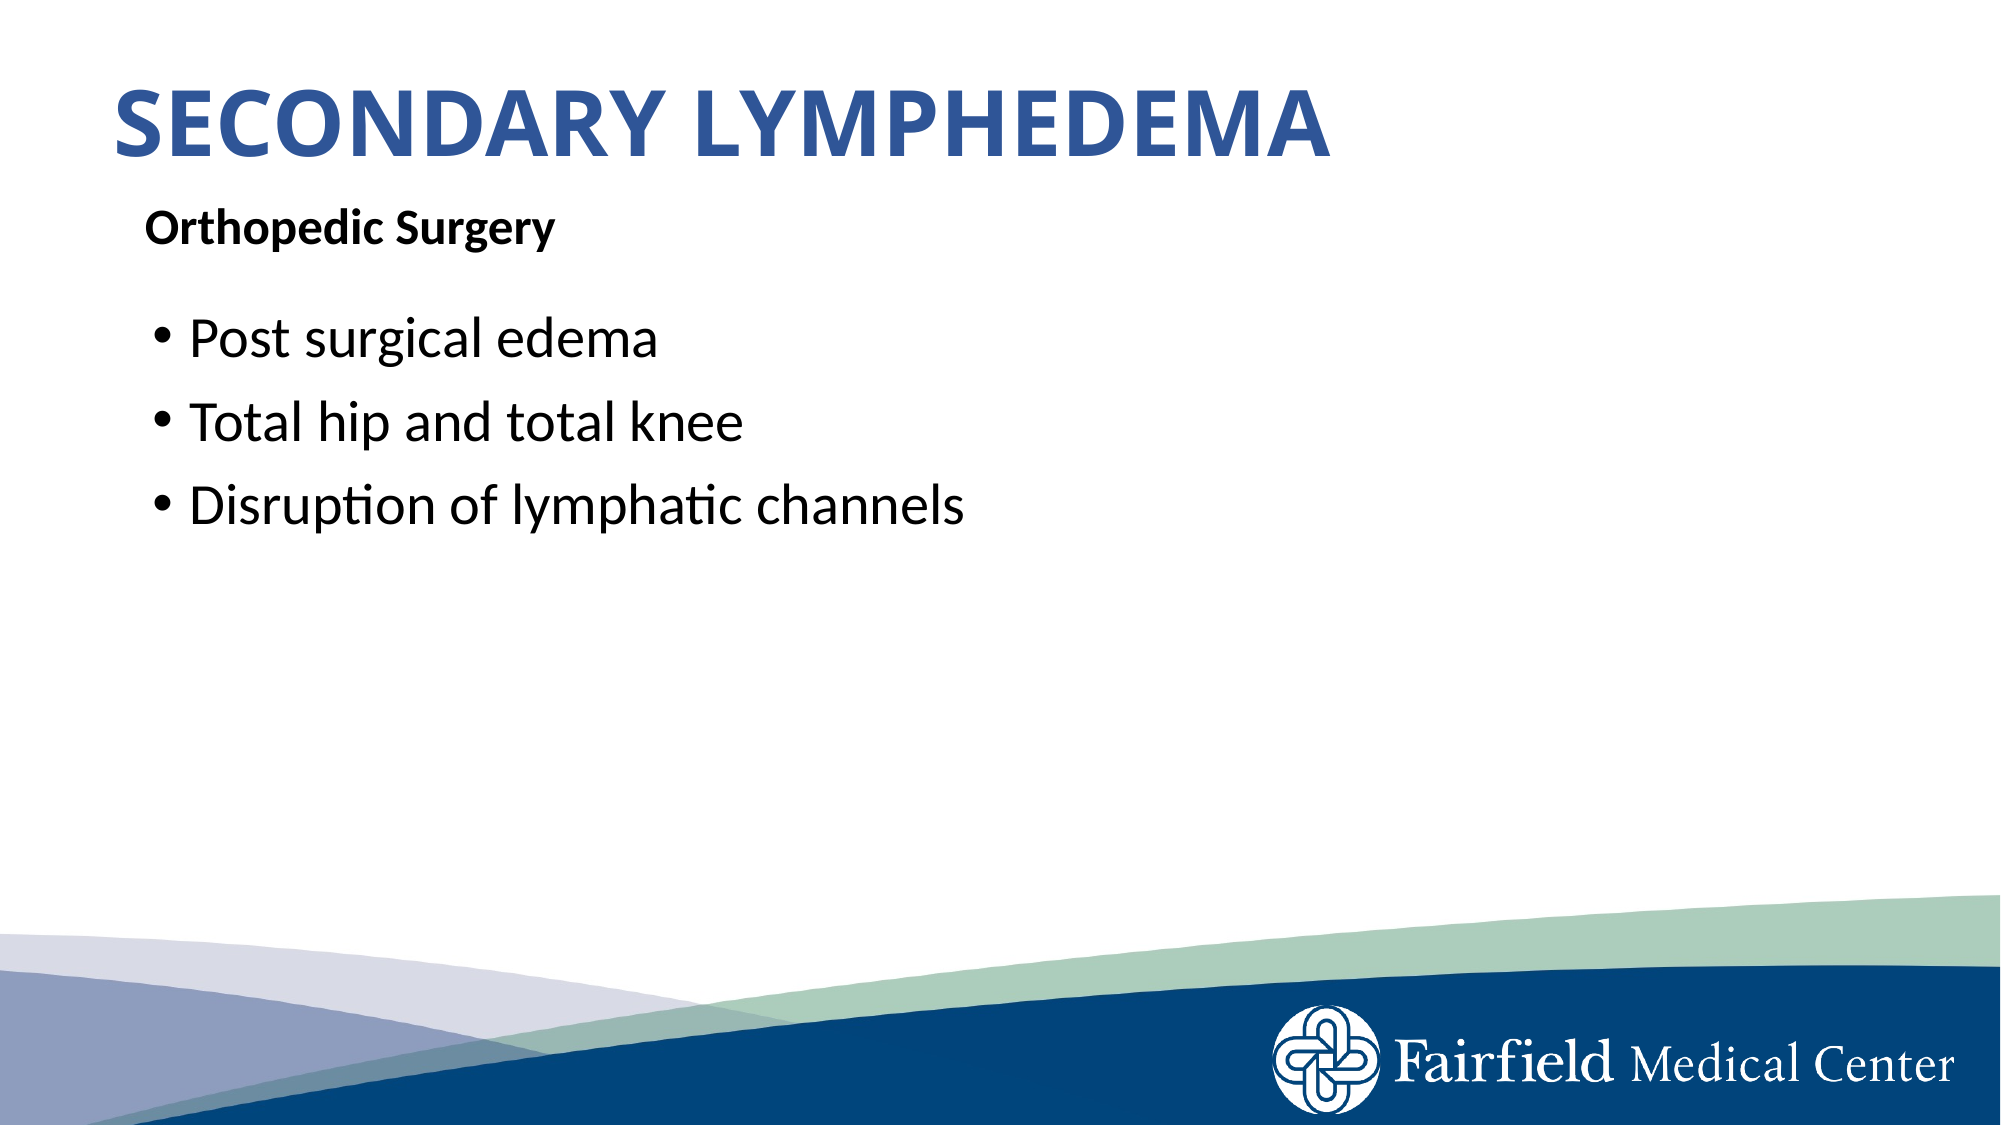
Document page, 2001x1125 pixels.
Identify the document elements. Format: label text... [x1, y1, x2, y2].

picture [0, 434, 2001, 1125]
list Post surgical edema Total hip and total knee Disruption of lymphatic channels [137, 299, 1863, 1014]
title SECONDARY LYMPHEDEMA [98, 67, 1901, 186]
list Orthopedic Surgery [137, 185, 1940, 263]
